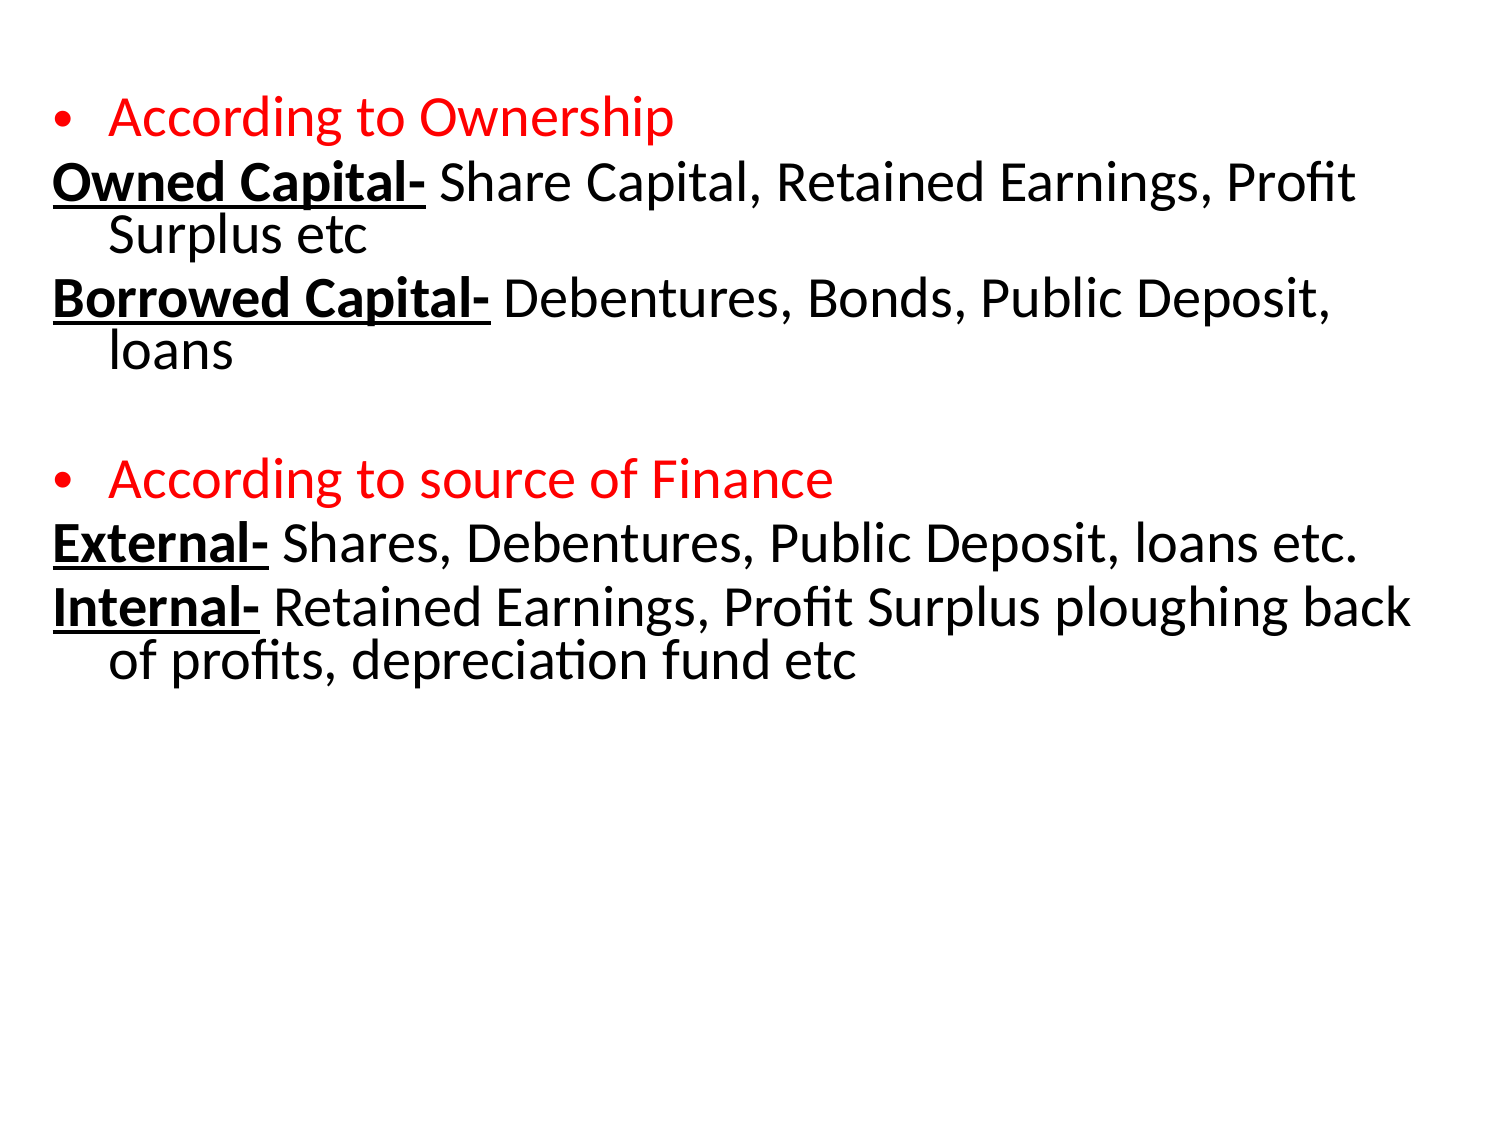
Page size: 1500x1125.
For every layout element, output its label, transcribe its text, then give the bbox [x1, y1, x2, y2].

list According to Ownership Owned Capital- Share Capital, Retained Earnings, Profit Surplus etc Borrowed Capital- Debentures, Bonds, Public Deposit, loans According to source of Finance External- Shares, Debentures, Public Deposit, loans etc. Internal- Retained Earnings, Profit Surplus ploughing back of profits, depreciation fund etc [37, 87, 1438, 900]
